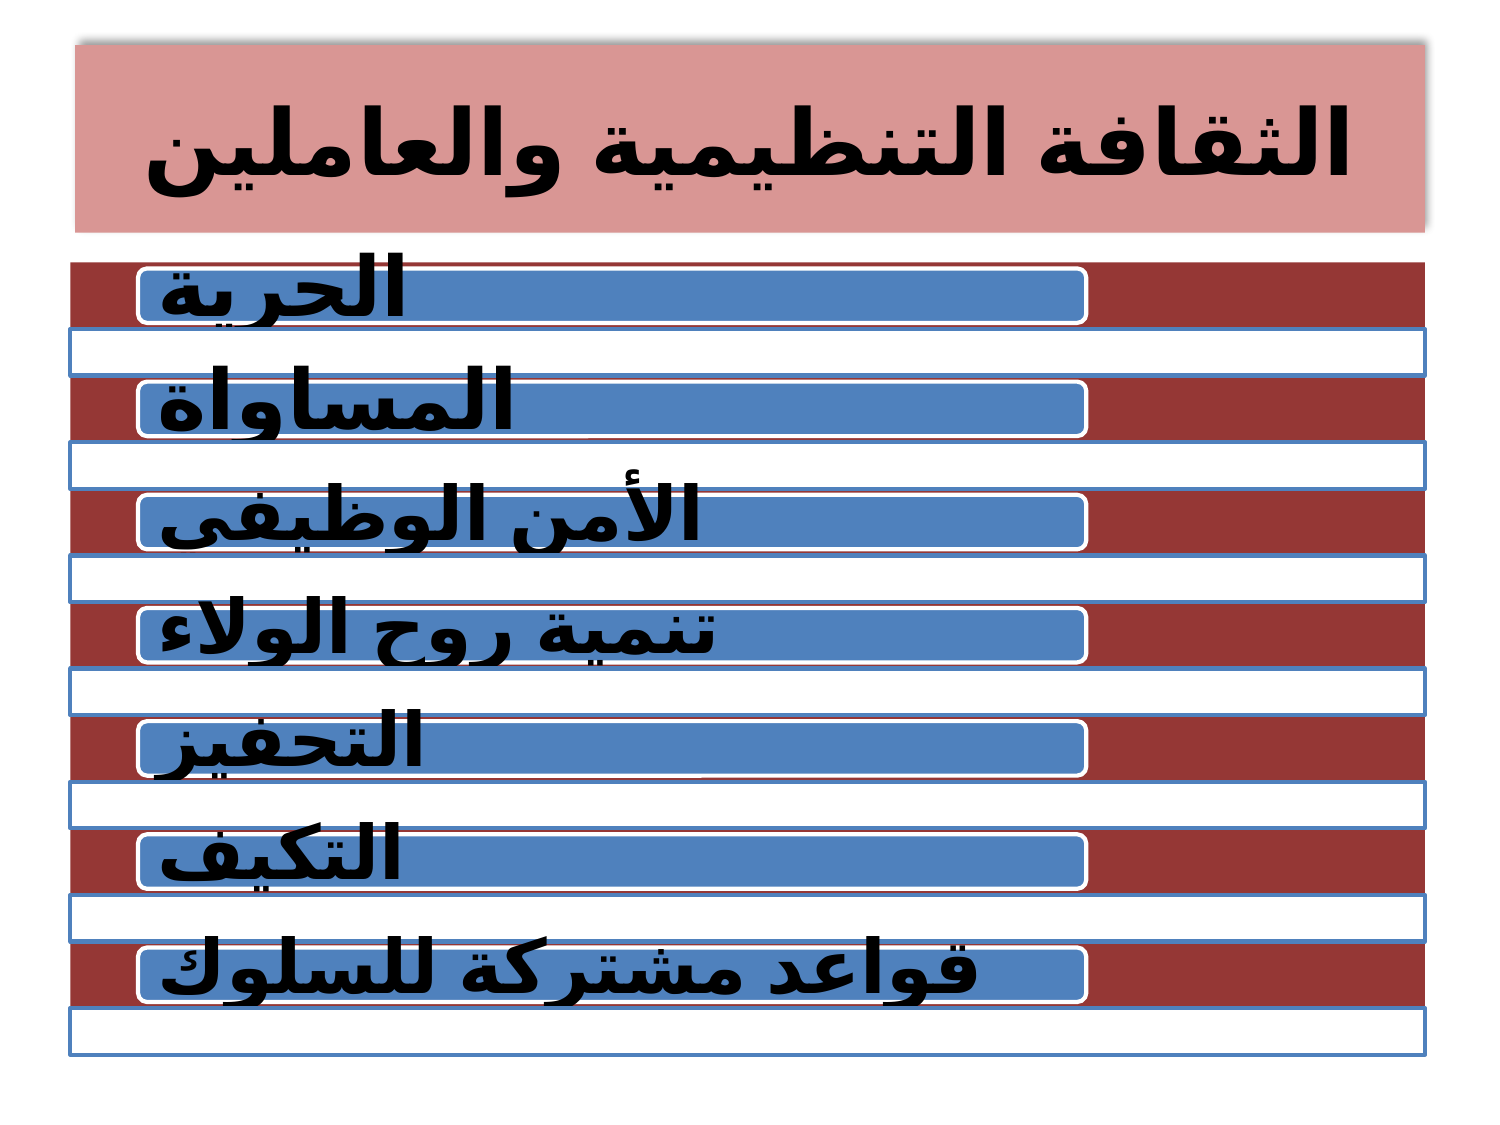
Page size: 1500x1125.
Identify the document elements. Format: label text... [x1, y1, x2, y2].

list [70, 262, 1426, 1055]
title الثقافة التنظيمية والعاملين [75, 45, 1425, 233]
